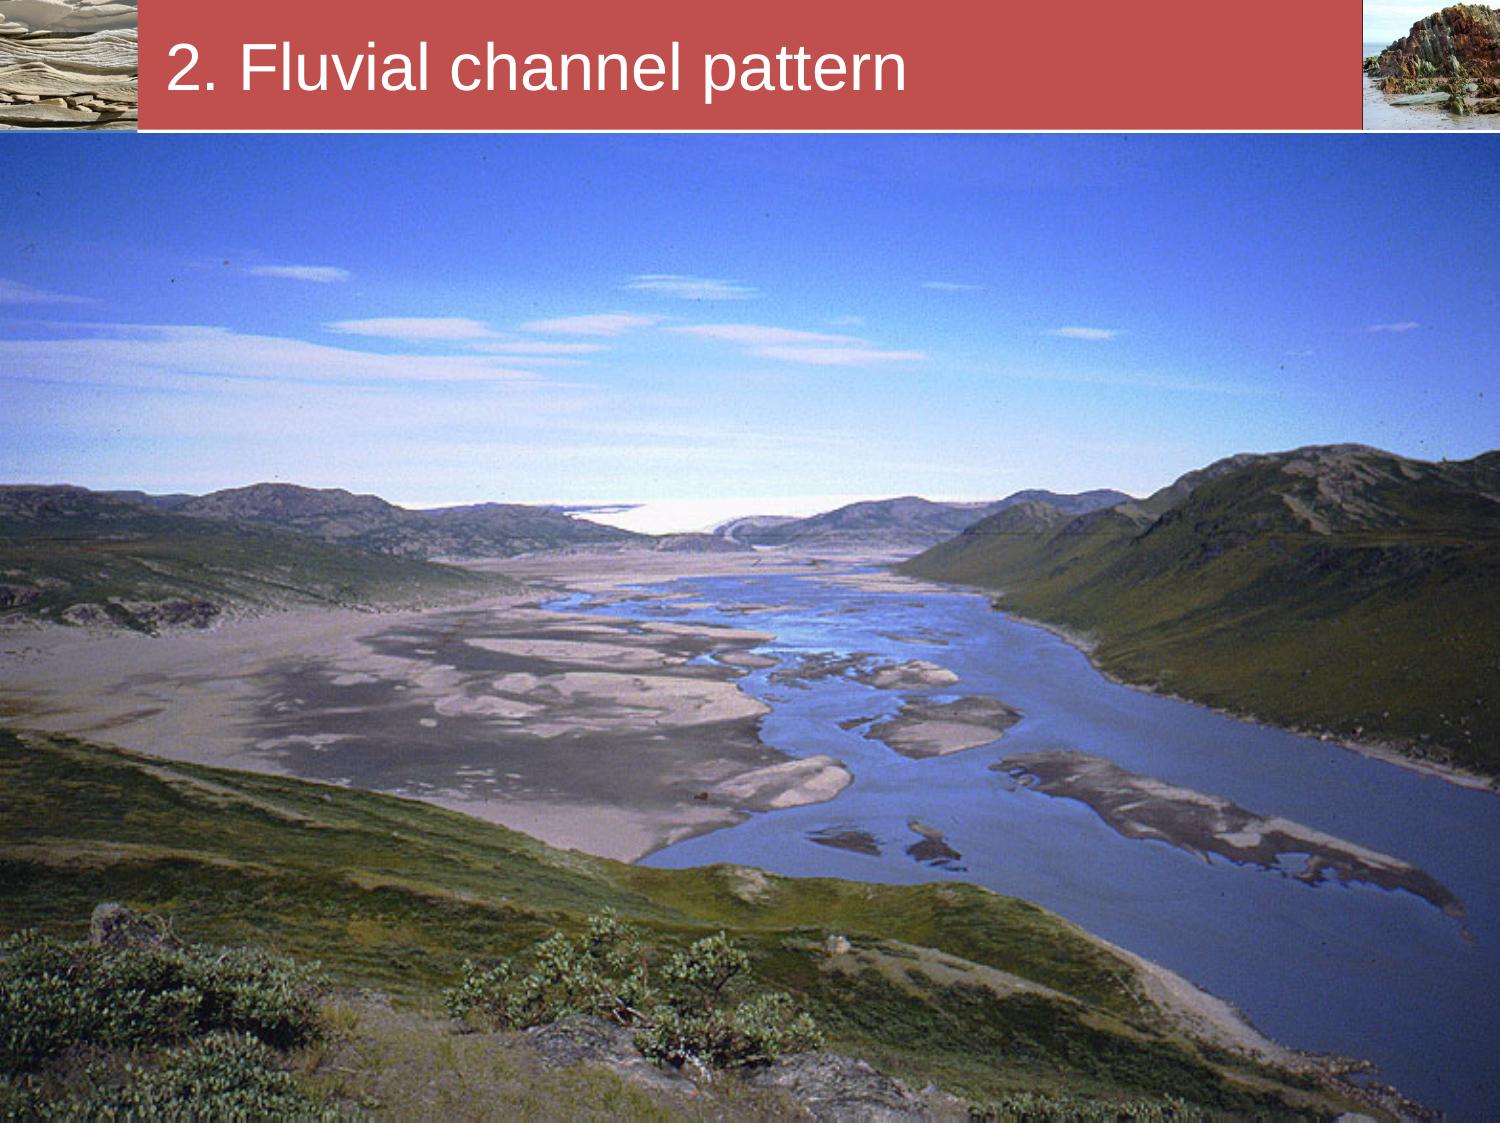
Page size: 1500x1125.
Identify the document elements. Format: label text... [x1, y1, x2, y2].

picture [0, 0, 138, 130]
title 2. Fluvial channel pattern [150, 17, 1350, 111]
picture [1362, 0, 1500, 130]
picture [0, 132, 1500, 1123]
